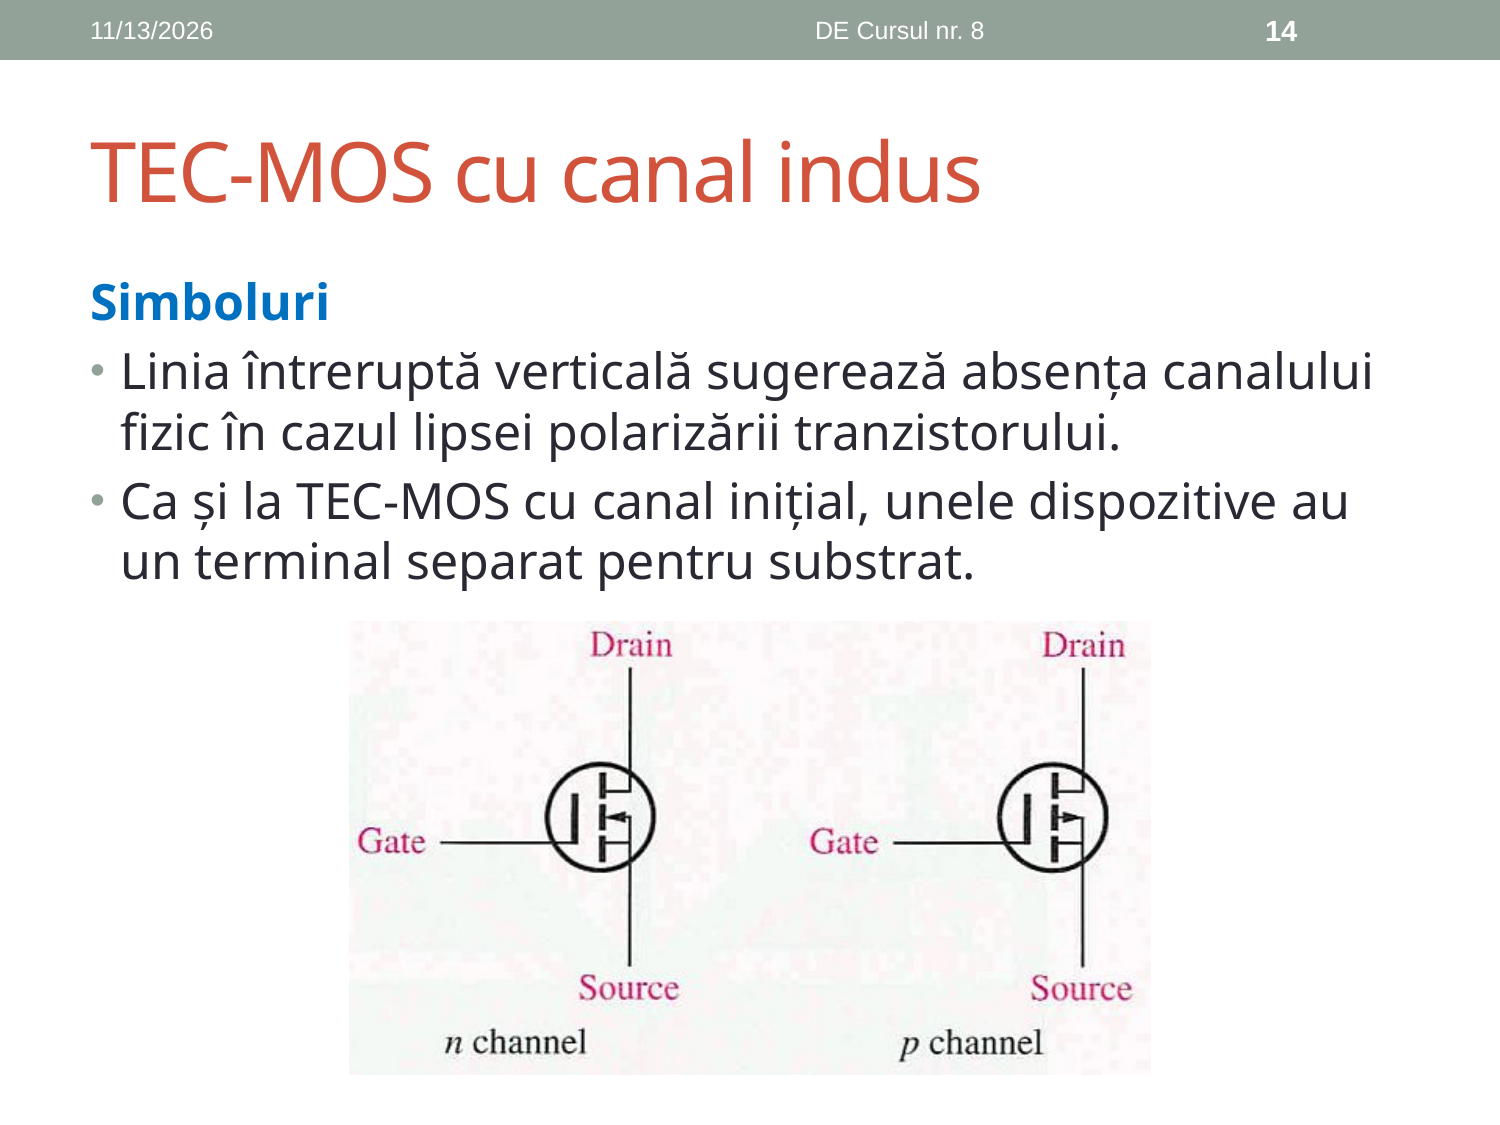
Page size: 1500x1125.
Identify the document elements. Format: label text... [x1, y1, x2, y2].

footer DE Cursul nr. 8 [562, 3, 1238, 57]
slide_number 14 [1250, 3, 1425, 57]
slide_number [75, 3, 550, 57]
picture [348, 621, 1151, 1076]
list Simboluri Linia întreruptă verticală sugerează absența canalului fizic în cazul lipsei polarizării tranzistorului. Ca și la TEC-MOS cu canal inițial, unele dispozitive au un terminal separat pentru substrat. [75, 262, 1425, 1063]
title TEC-MOS cu canal indus [75, 87, 1425, 250]
